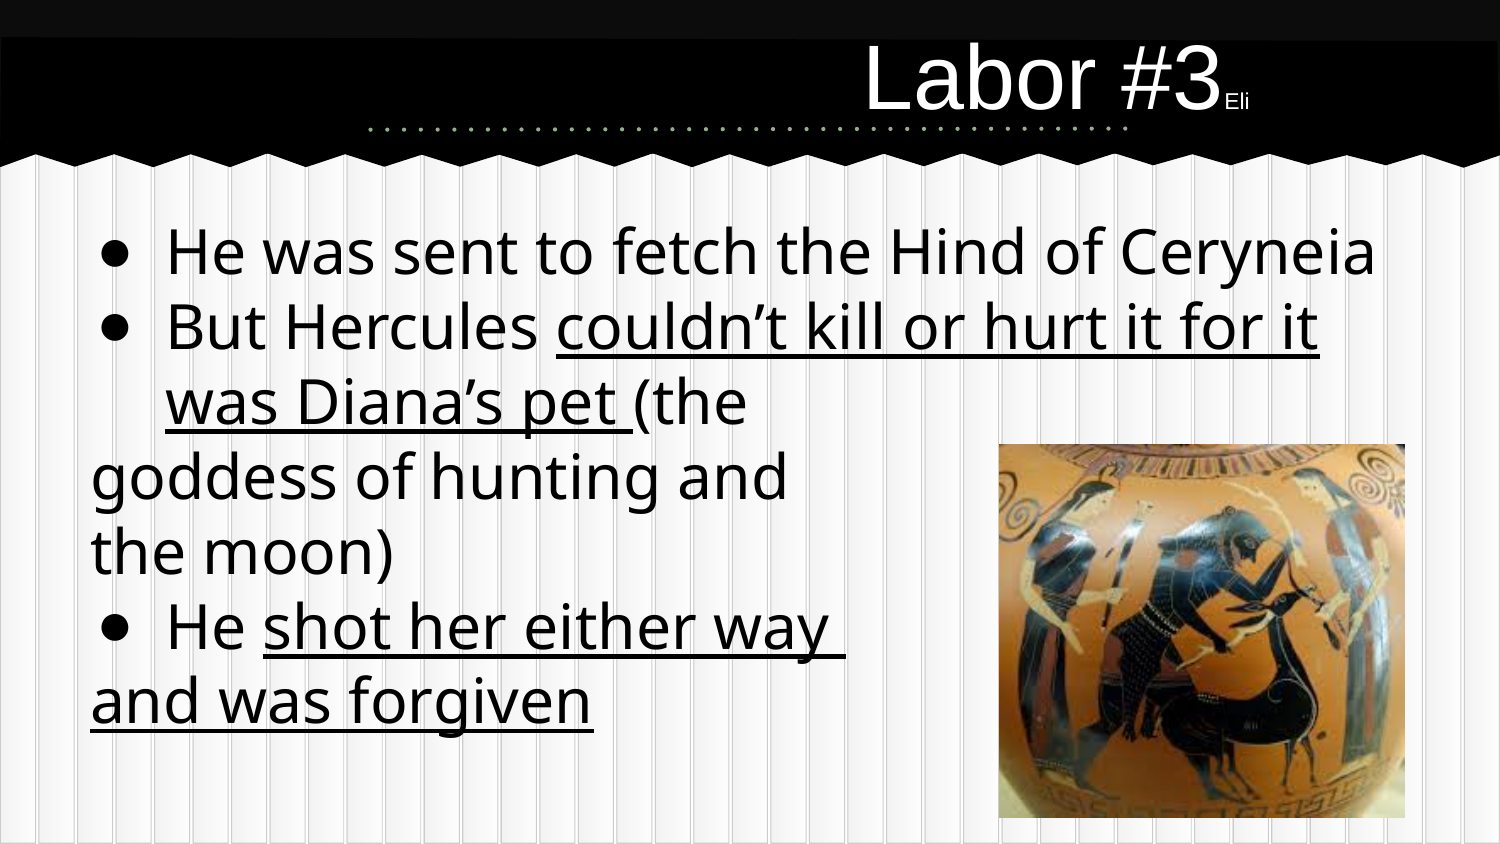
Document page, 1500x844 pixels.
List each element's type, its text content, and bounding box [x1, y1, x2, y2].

picture [999, 444, 1405, 818]
list He was sent to fetch the Hind of Ceryneia But Hercules couldn’t kill or hurt it for it was Diana’s pet (the goddess of hunting and the moon) He shot her either way and was forgiven [75, 196, 1425, 793]
title Labor #3Eli [75, 2, 1425, 143]
